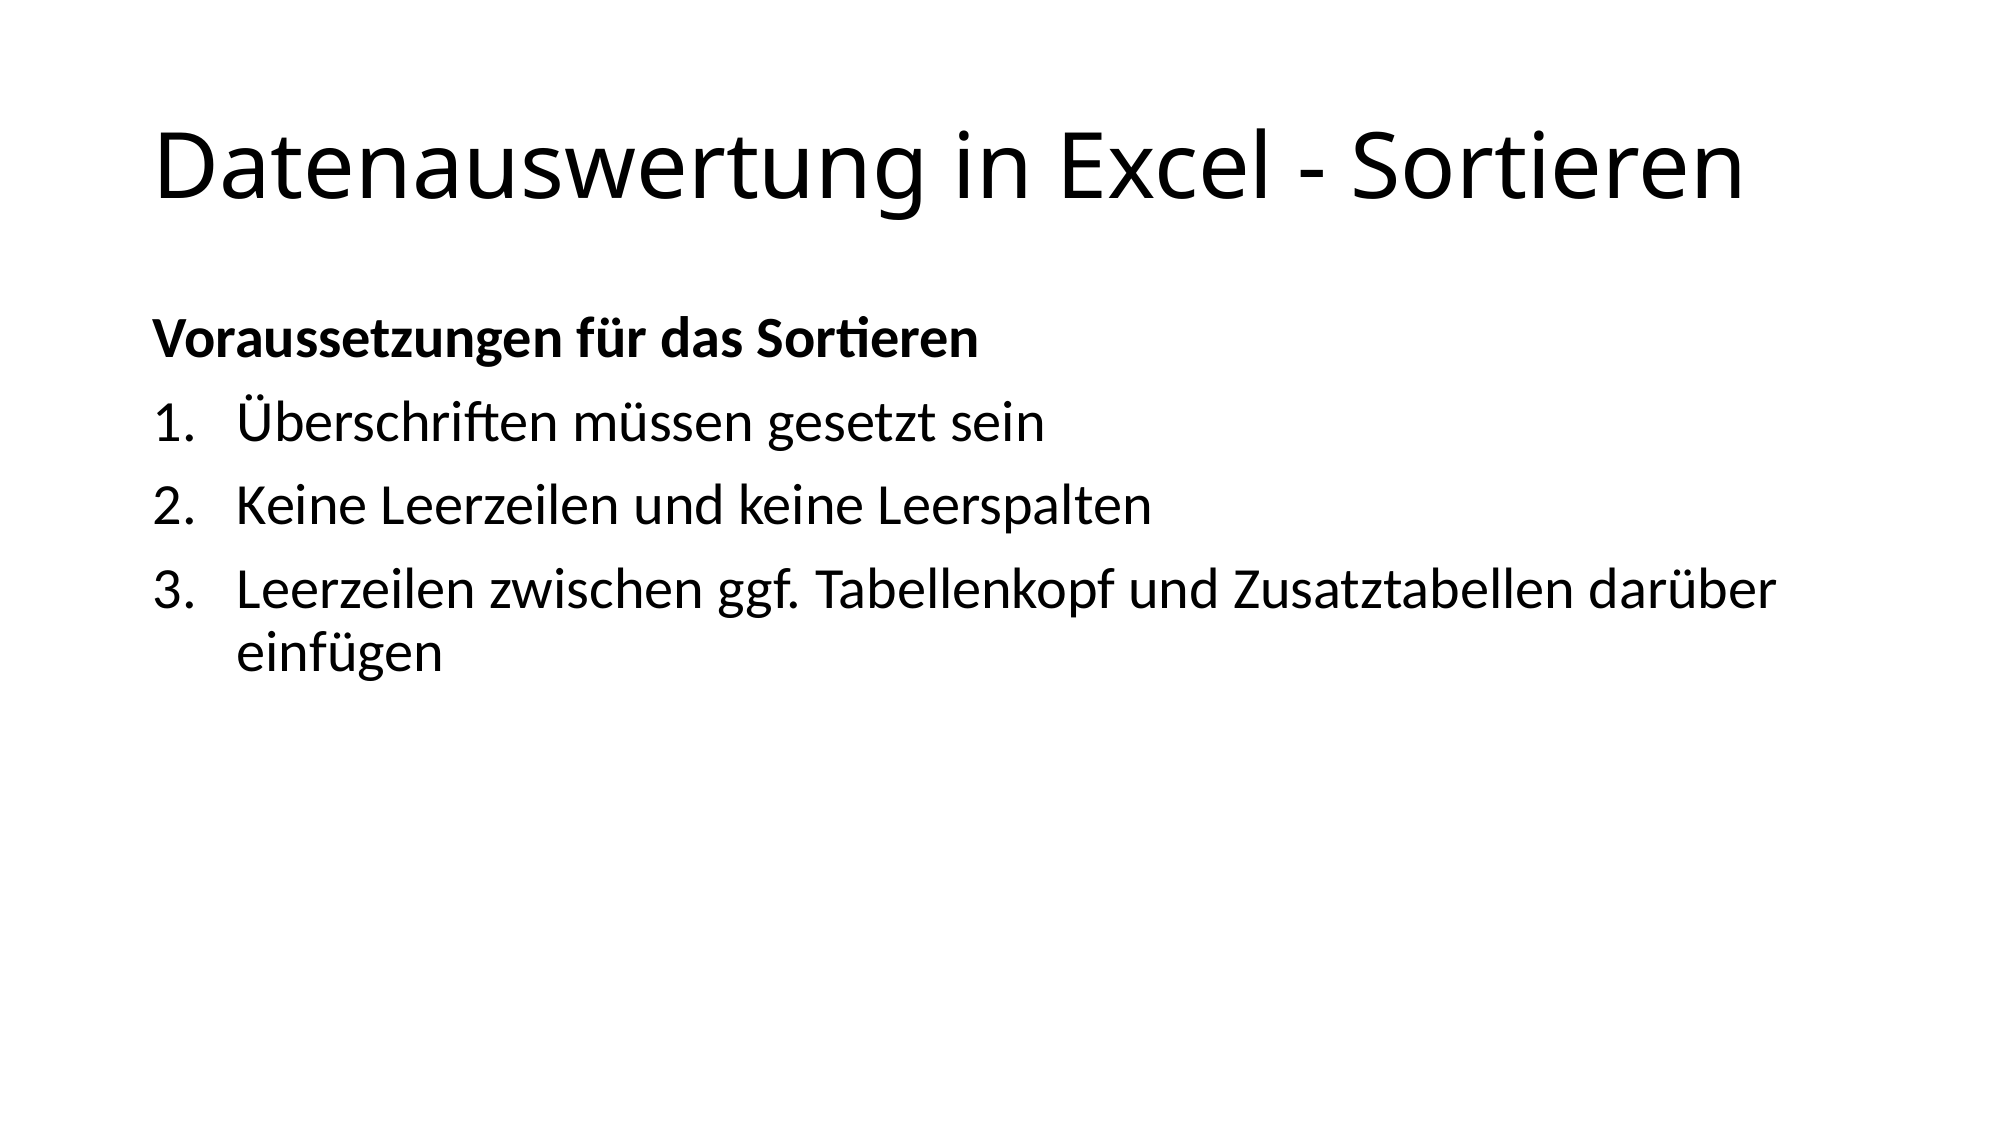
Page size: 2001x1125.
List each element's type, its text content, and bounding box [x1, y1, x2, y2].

title Datenauswertung in Excel - Sortieren [137, 59, 1863, 278]
list Voraussetzungen für das Sortieren Überschriften müssen gesetzt sein Keine Leerzeilen und keine Leerspalten Leerzeilen zwischen ggf. Tabellenkopf und Zusatztabellen darüber einfügen [137, 299, 1863, 1014]
